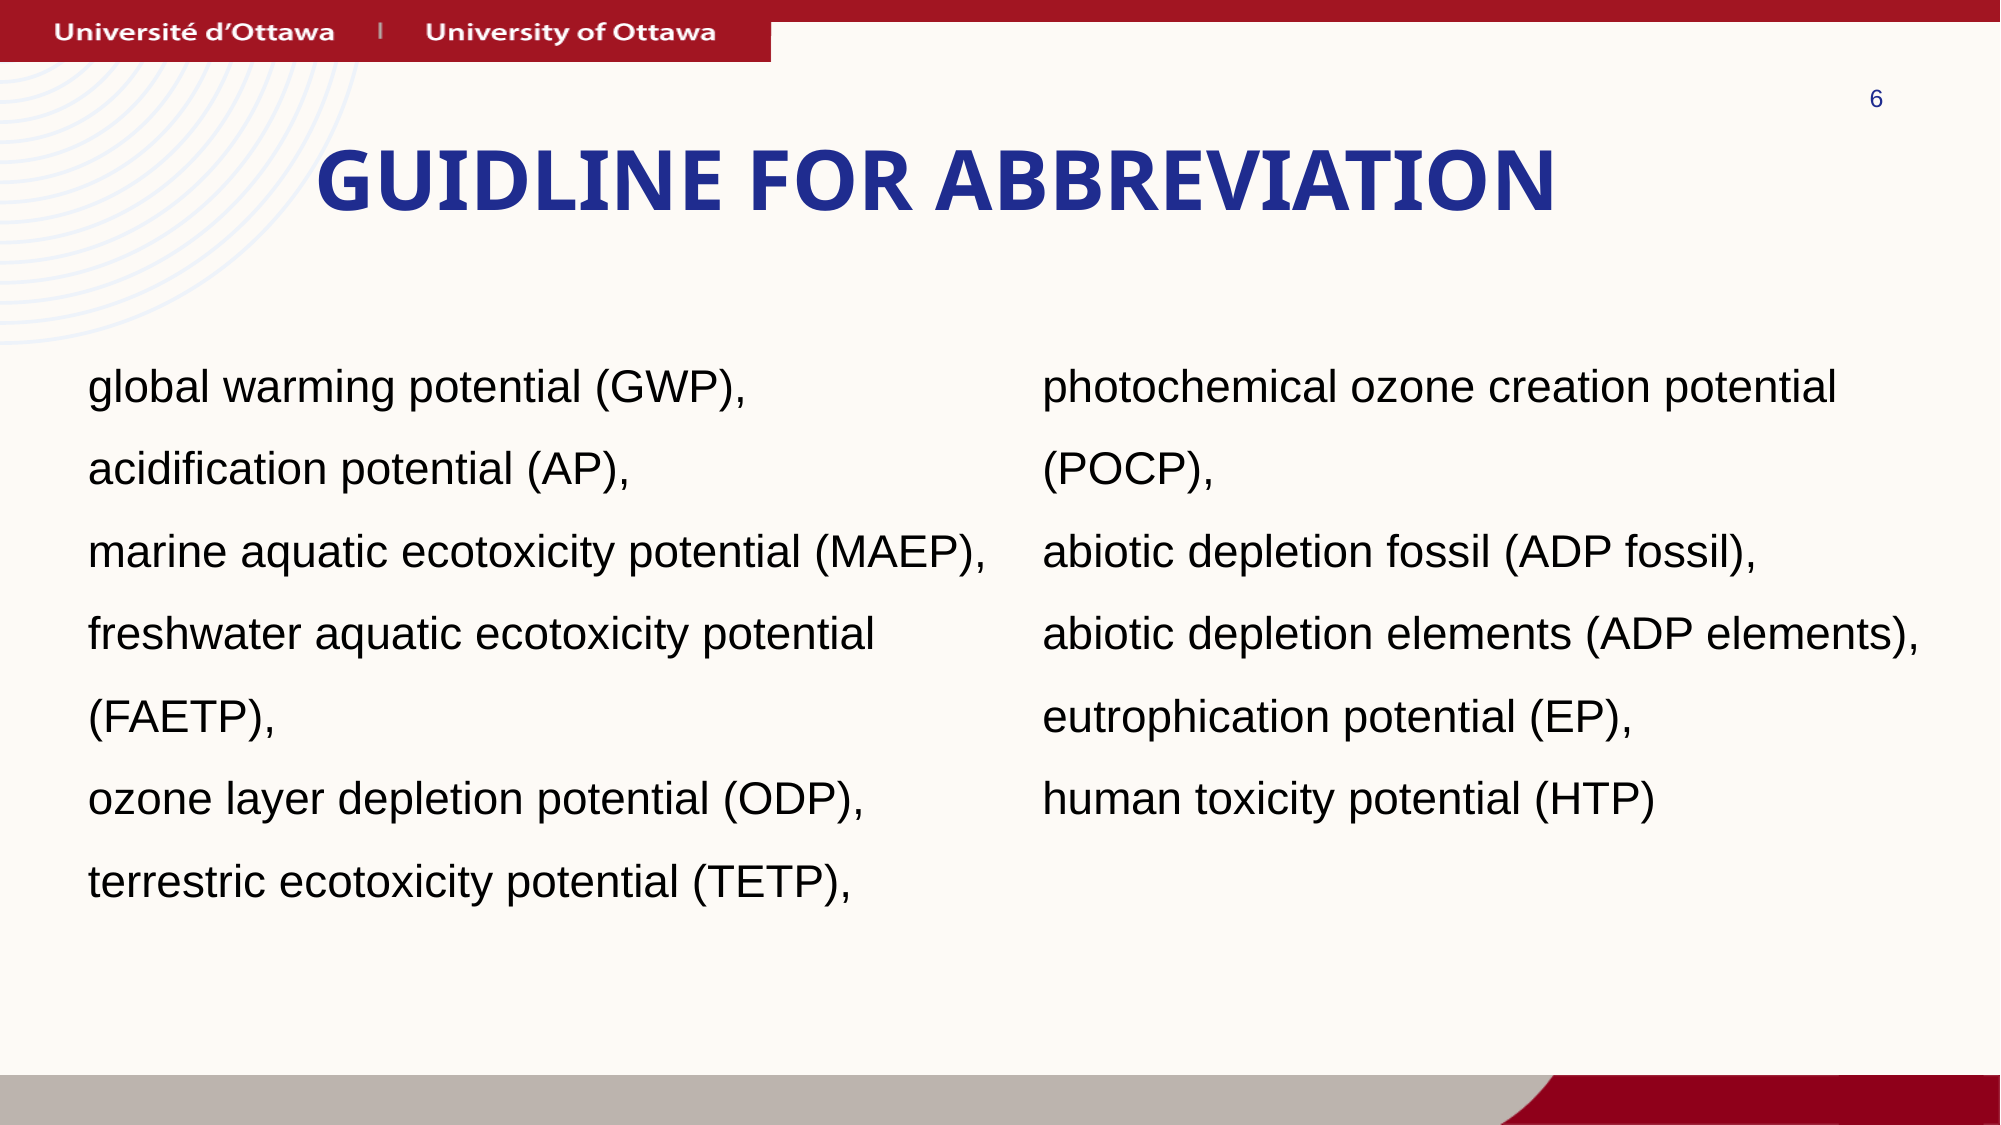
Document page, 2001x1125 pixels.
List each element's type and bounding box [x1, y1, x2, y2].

text_box [0, 0, 2000, 1125]
